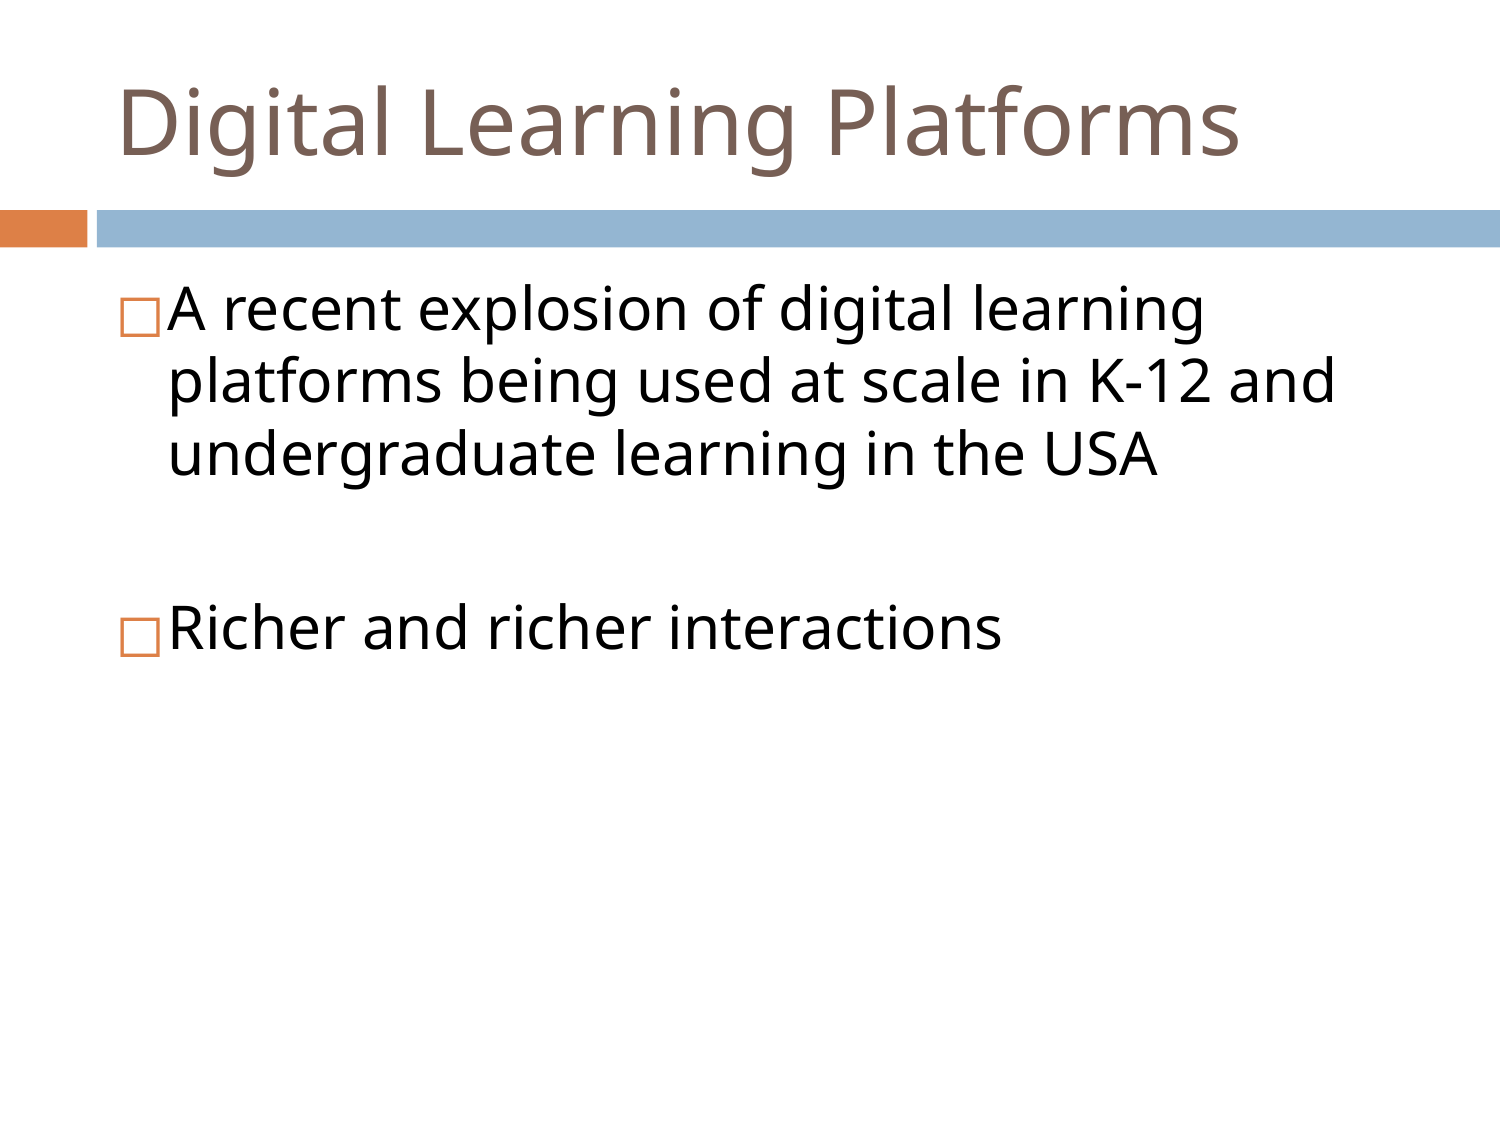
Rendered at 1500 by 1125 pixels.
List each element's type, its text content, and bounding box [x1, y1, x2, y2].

list A recent explosion of digital learning platforms being used at scale in K-12 and undergraduate learning in the USA Richer and richer interactions [100, 262, 1438, 1000]
title Digital Learning Platforms [100, 37, 1438, 200]
